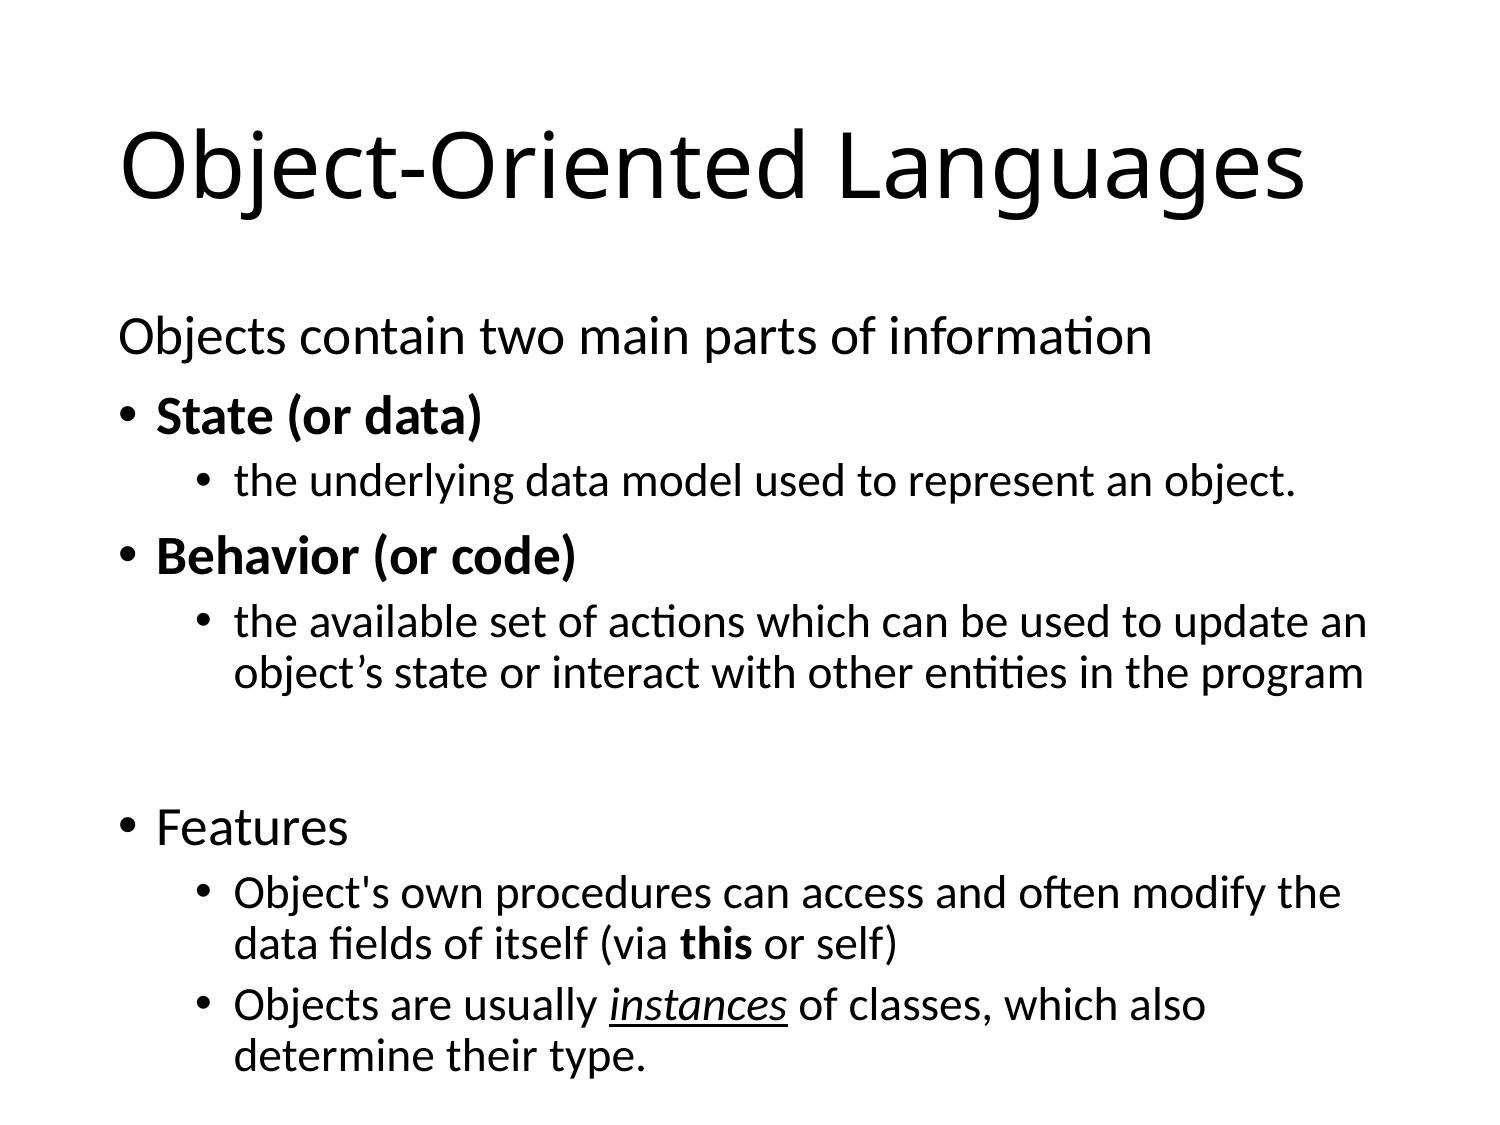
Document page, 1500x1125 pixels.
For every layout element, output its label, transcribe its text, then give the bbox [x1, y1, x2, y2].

title Object-Oriented Languages [103, 59, 1397, 278]
list Objects contain two main parts of information State (or data) the underlying data model used to represent an object. Behavior (or code) the available set of actions which can be used to update an object’s state or interact with other entities in the program Features Object's own procedures can access and often modify the data fields of itself (via this or self) Objects are usually instances of classes, which also determine their type. [103, 299, 1397, 1103]
